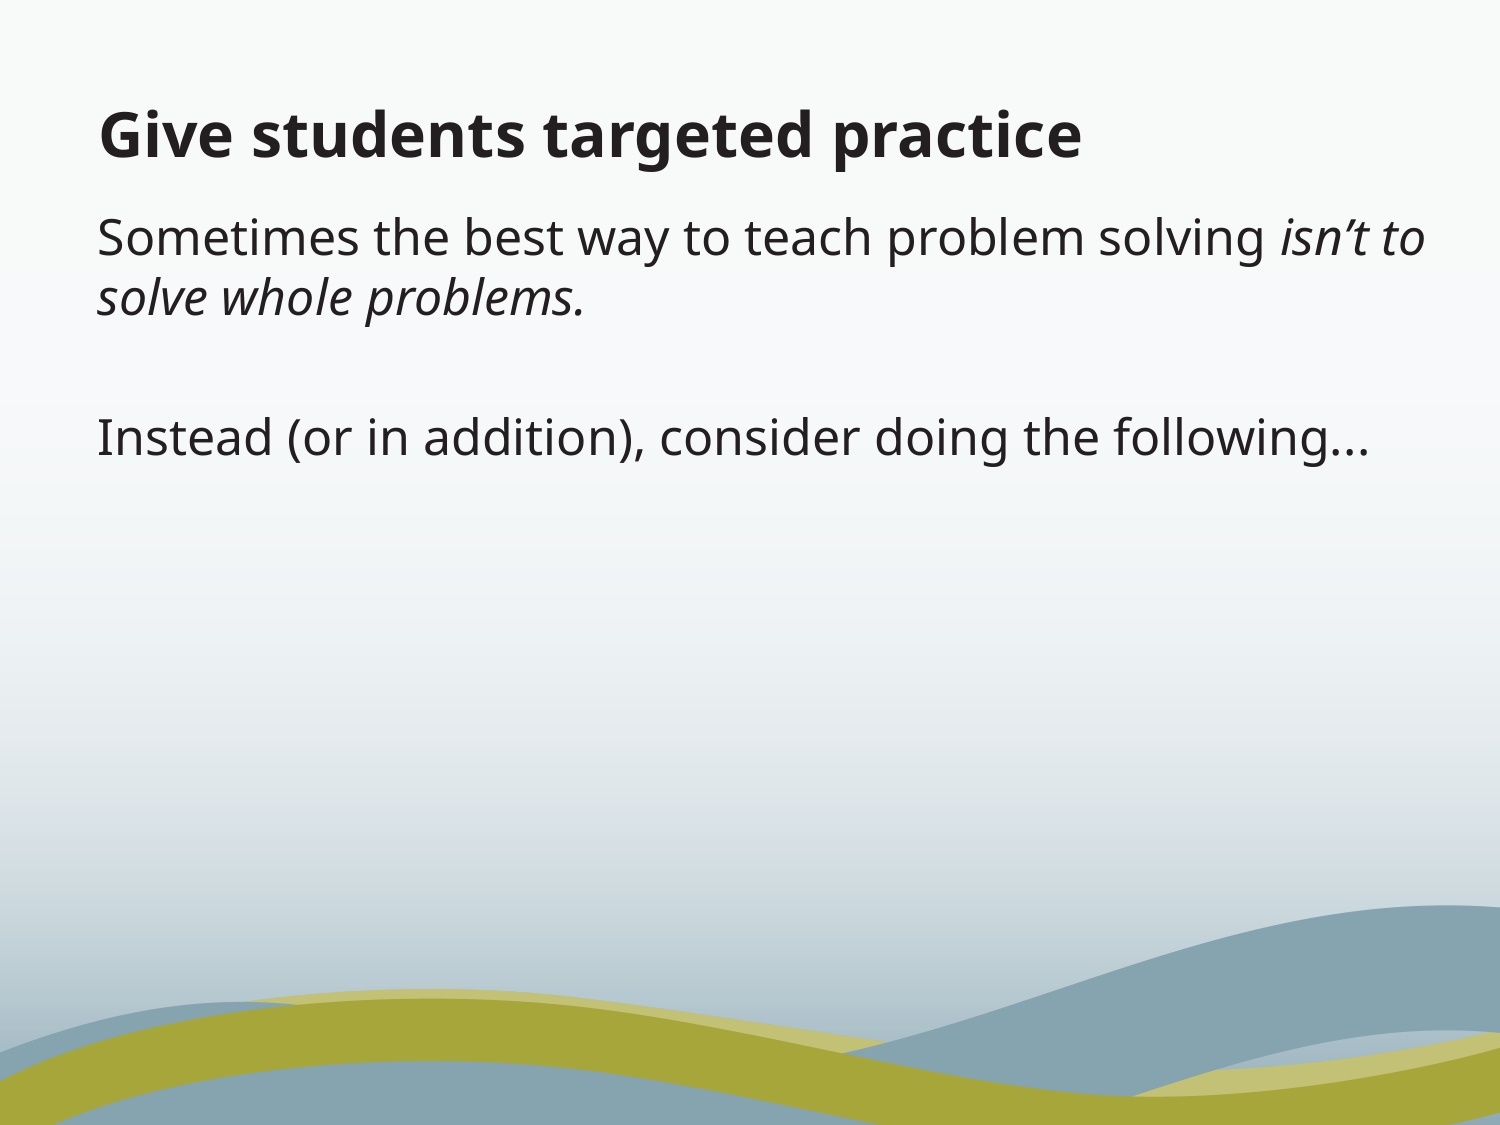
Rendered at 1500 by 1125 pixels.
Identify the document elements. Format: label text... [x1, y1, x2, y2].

picture [0, 0, 1500, 1125]
list Sometimes the best way to teach problem solving isn’t to solve whole problems. Instead (or in addition), consider doing the following... [97, 205, 1433, 1067]
title Give students targeted practice [98, 95, 1302, 205]
